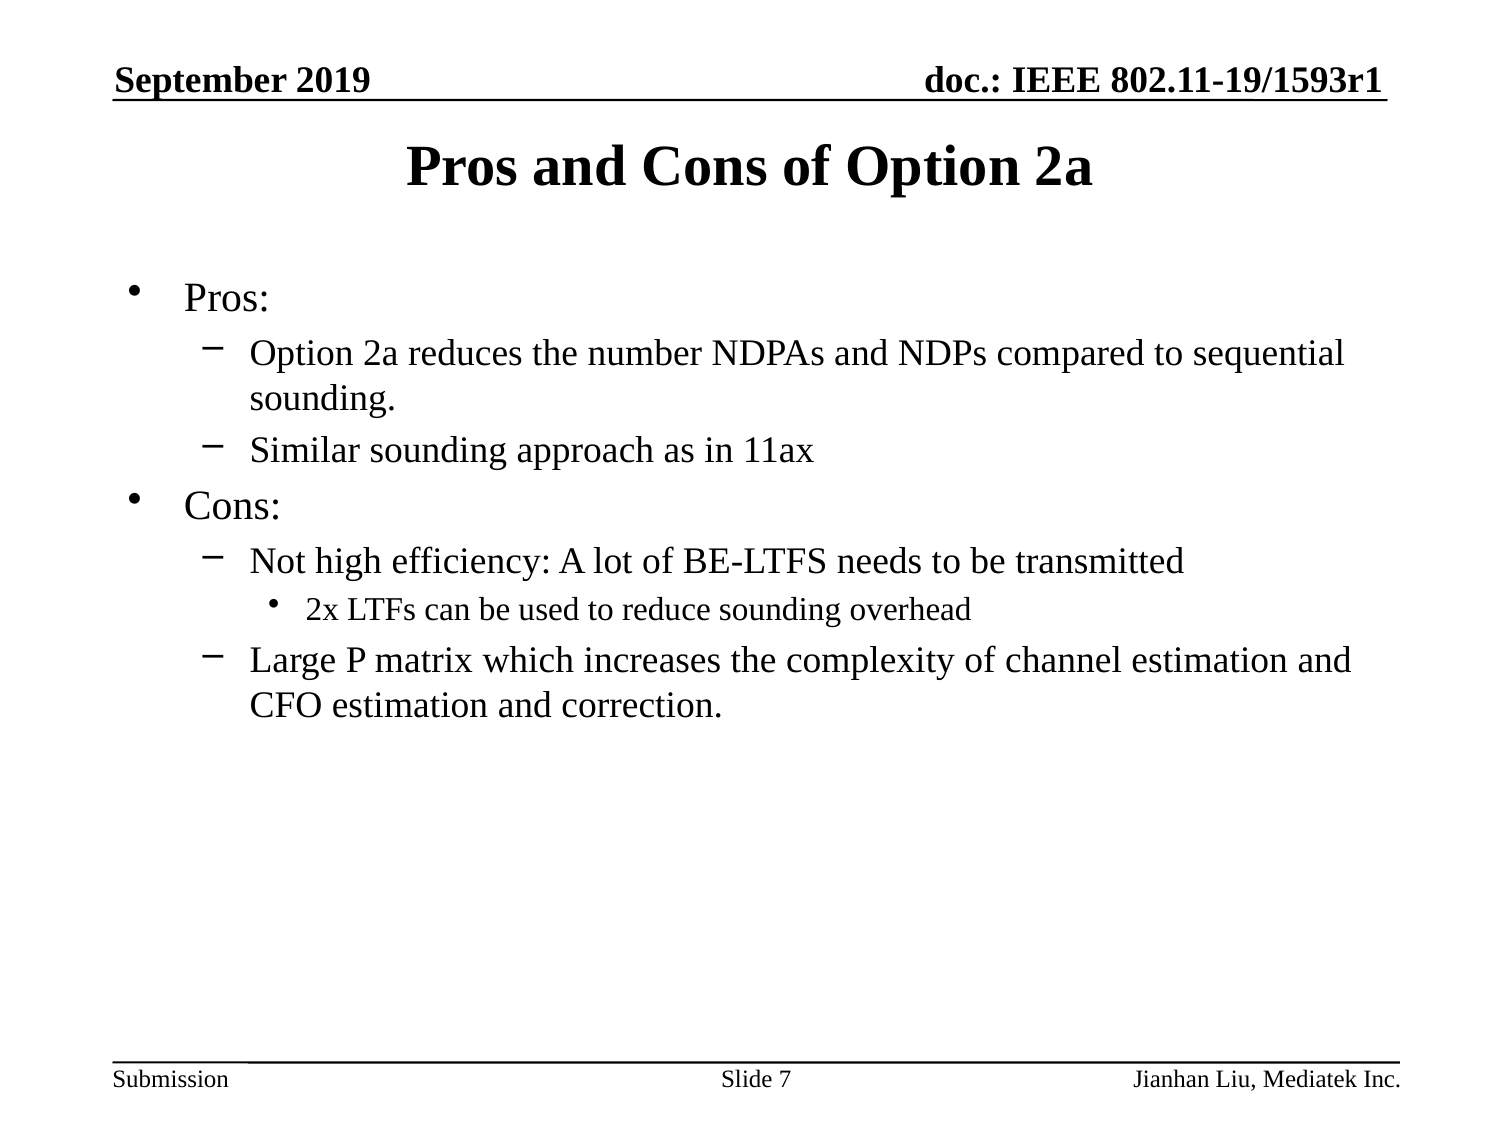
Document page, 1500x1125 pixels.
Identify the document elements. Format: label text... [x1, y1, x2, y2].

title Pros and Cons of Option 2a [112, 112, 1388, 213]
list Pros: Option 2a reduces the number NDPAs and NDPs compared to sequential sounding. Similar sounding approach as in 11ax Cons: Not high efficiency: A lot of BE-LTFS needs to be transmitted 2x LTFs can be used to reduce sounding overhead Large P matrix which increases the complexity of channel estimation and CFO estimation and correction. [112, 262, 1388, 1001]
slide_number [114, 54, 374, 101]
slide_number Slide 7 [712, 1061, 800, 1093]
footer Jianhan Liu, Mediatek Inc. [1129, 1061, 1402, 1093]
